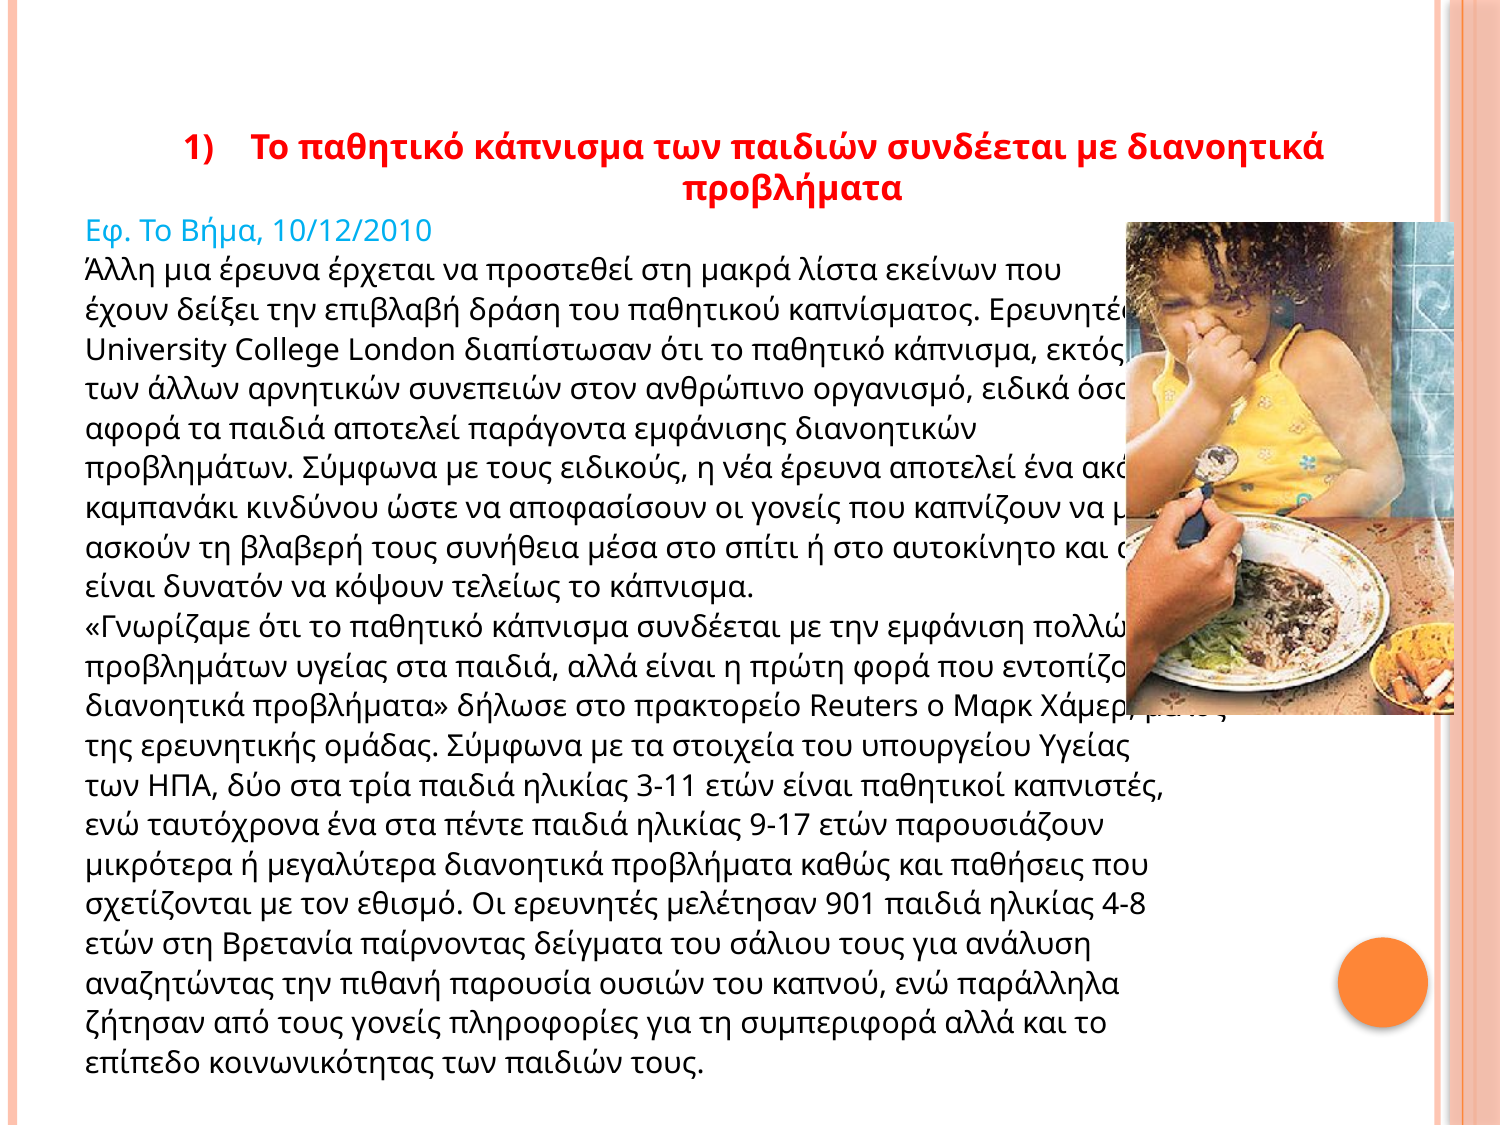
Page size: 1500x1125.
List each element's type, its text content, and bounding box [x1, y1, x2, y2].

list 1) Το παθητικό κάπνισµα των παιδιών συνδέεται µε διανοητικά προβλήματα Εφ. Το Βήµα, 10/12/2010 Άλλη µια έρευνα έρχεται να προστεθεί στη µακρά λίστα εκείνων που έχουν δείξει την επιβλαβή δράση του παθητικού καπνίσματος. Ερευνητές του University College London διαπίστωσαν ότι το παθητικό κάπνισµα, εκτός των άλλων αρνητικών συνεπειών στον ανθρώπινο οργανισµό, ειδικά όσον αφορά τα παιδιά αποτελεί παράγοντα εμφάνισης διανοητικών προβλημάτων. Σύµφωνα µε τους ειδικούς, η νέα έρευνα αποτελεί ένα ακόµη καµπανάκι κινδύνου ώστε να αποφασίσουν οι γονείς που καπνίζουν να µην ασκούν τη βλαβερή τους συνήθεια µέσα στο σπίτι ή στο αυτοκίνητο και αν είναι δυνατόν να κόψουν τελείως το κάπνισµα. «Γνωρίζαµε ότι το παθητικό κάπνισµα συνδέεται µε την εµφάνιση πολλών προβληµάτων υγείας στα παιδιά, αλλά είναι η πρώτη φορά που εντοπίζονται και διανοητικά προβλήµατα» δήλωσε στο πρακτορείο Reuters ο Μαρκ Χάµερ, µέλος της ερευνητικής οµάδας. Σύµφωνα µε τα στοιχεία του υπουργείου Υγείας των ΗΠΑ, δύο στα τρία παιδιά ηλικίας 3-11 ετών είναι παθητικοί καπνιστές, ενώ ταυτόχρονα ένα στα πέντε παιδιά ηλικίας 9-17 ετών παρουσιάζουν µικρότερα ή µεγαλύτερα διανοητικά προβλήµατα καθώς και παθήσεις που σχετίζονται µε τον εθισµό. Οι ερευνητές µελέτησαν 901 παιδιά ηλικίας 4-8 ετών στη Βρετανία παίρνοντας δείγµατα του σάλιου τους για ανάλυση αναζητώντας την πιθανή παρουσία ουσιών του καπνού, ενώ παράλληλα ζήτησαν από τους γονείς πληροφορίες για τη συµπεριφορά αλλά και το επίπεδο κοινωνικότητας των παιδιών τους. [70, 117, 1418, 1125]
picture [1124, 222, 1454, 716]
